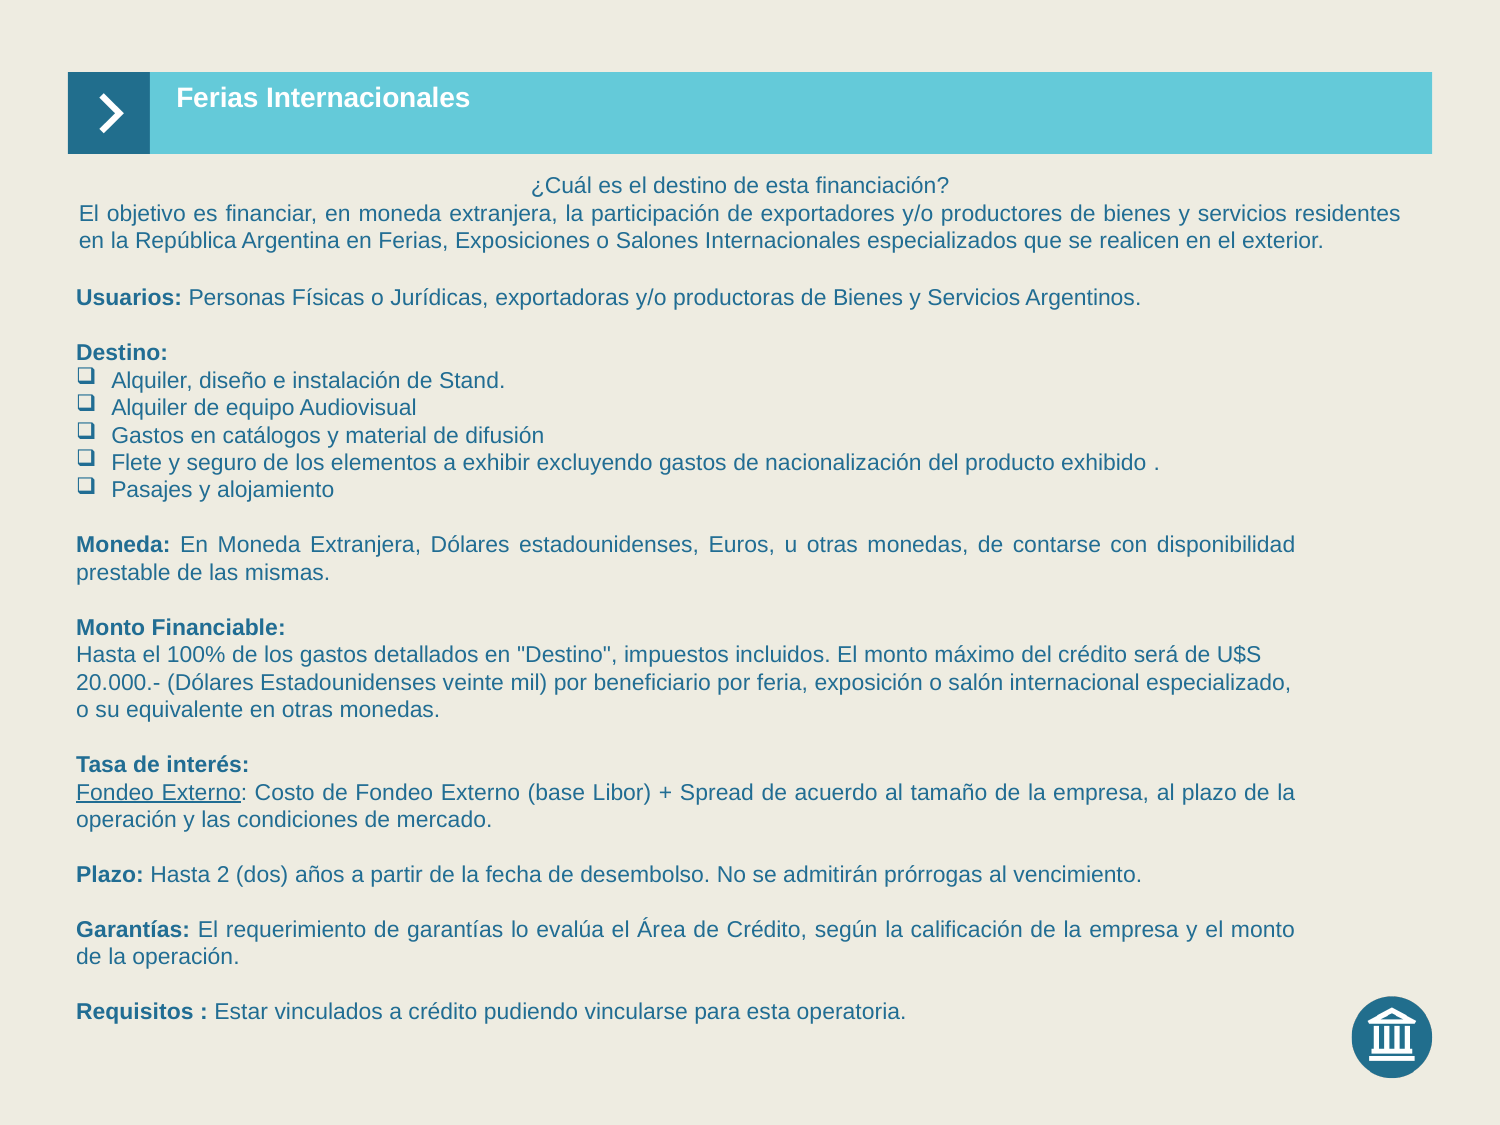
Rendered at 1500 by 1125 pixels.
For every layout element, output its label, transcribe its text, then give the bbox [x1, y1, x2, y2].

picture [0, 72, 1500, 154]
title Ferias Internacionales [143, 72, 1417, 150]
text_box [187, 261, 1313, 365]
text_box ¿Cuál es el destino de esta financiación? El objetivo es financiar, en moneda extranjera, la participación de exportadores y/o productores de bienes y servicios residentes en la República Argentina en Ferias, Exposiciones o Salones Internacionales especializados que se realicen en el exterior. [64, 163, 1417, 261]
picture [0, 959, 1500, 1125]
text_box Usuarios: Personas Físicas o Jurídicas, exportadoras y/o productoras de Bienes y Servicios Argentinos. Destino: Alquiler, diseño e instalación de Stand. Alquiler de equipo Audiovisual Gastos en catálogos y material de difusión Flete y seguro de los elementos a exhibir excluyendo gastos de nacionalización del producto exhibido . Pasajes y alojamiento Moneda: En Moneda Extranjera, Dólares estadounidenses, Euros, u otras monedas, de contarse con disponibilidad prestable de las mismas. Monto Financiable: Hasta el 100% de los gastos detallados en "Destino", impuestos incluidos. El monto máximo del crédito será de U$S 20.000.- (Dólares Estadounidenses veinte mil) por beneficiario por feria, exposición o salón internacional especializado, o su equivalente en otras monedas. Tasa de interés: Fondeo Externo: Costo de Fondeo Externo (base Libor) + Spread de acuerdo al tamaño de la empresa, al plazo de la operación y las condiciones de mercado. Plazo: Hasta 2 (dos) años a partir de la fecha de desembolso. No se admitirán prórrogas al vencimiento. Garantías: El requerimiento de garantías lo evalúa el Área de Crédito, según la calificación de la empresa y el monto de la operación. Requisitos : Estar vinculados a crédito pudiendo vincularse para esta operatoria. [61, 275, 1311, 1032]
